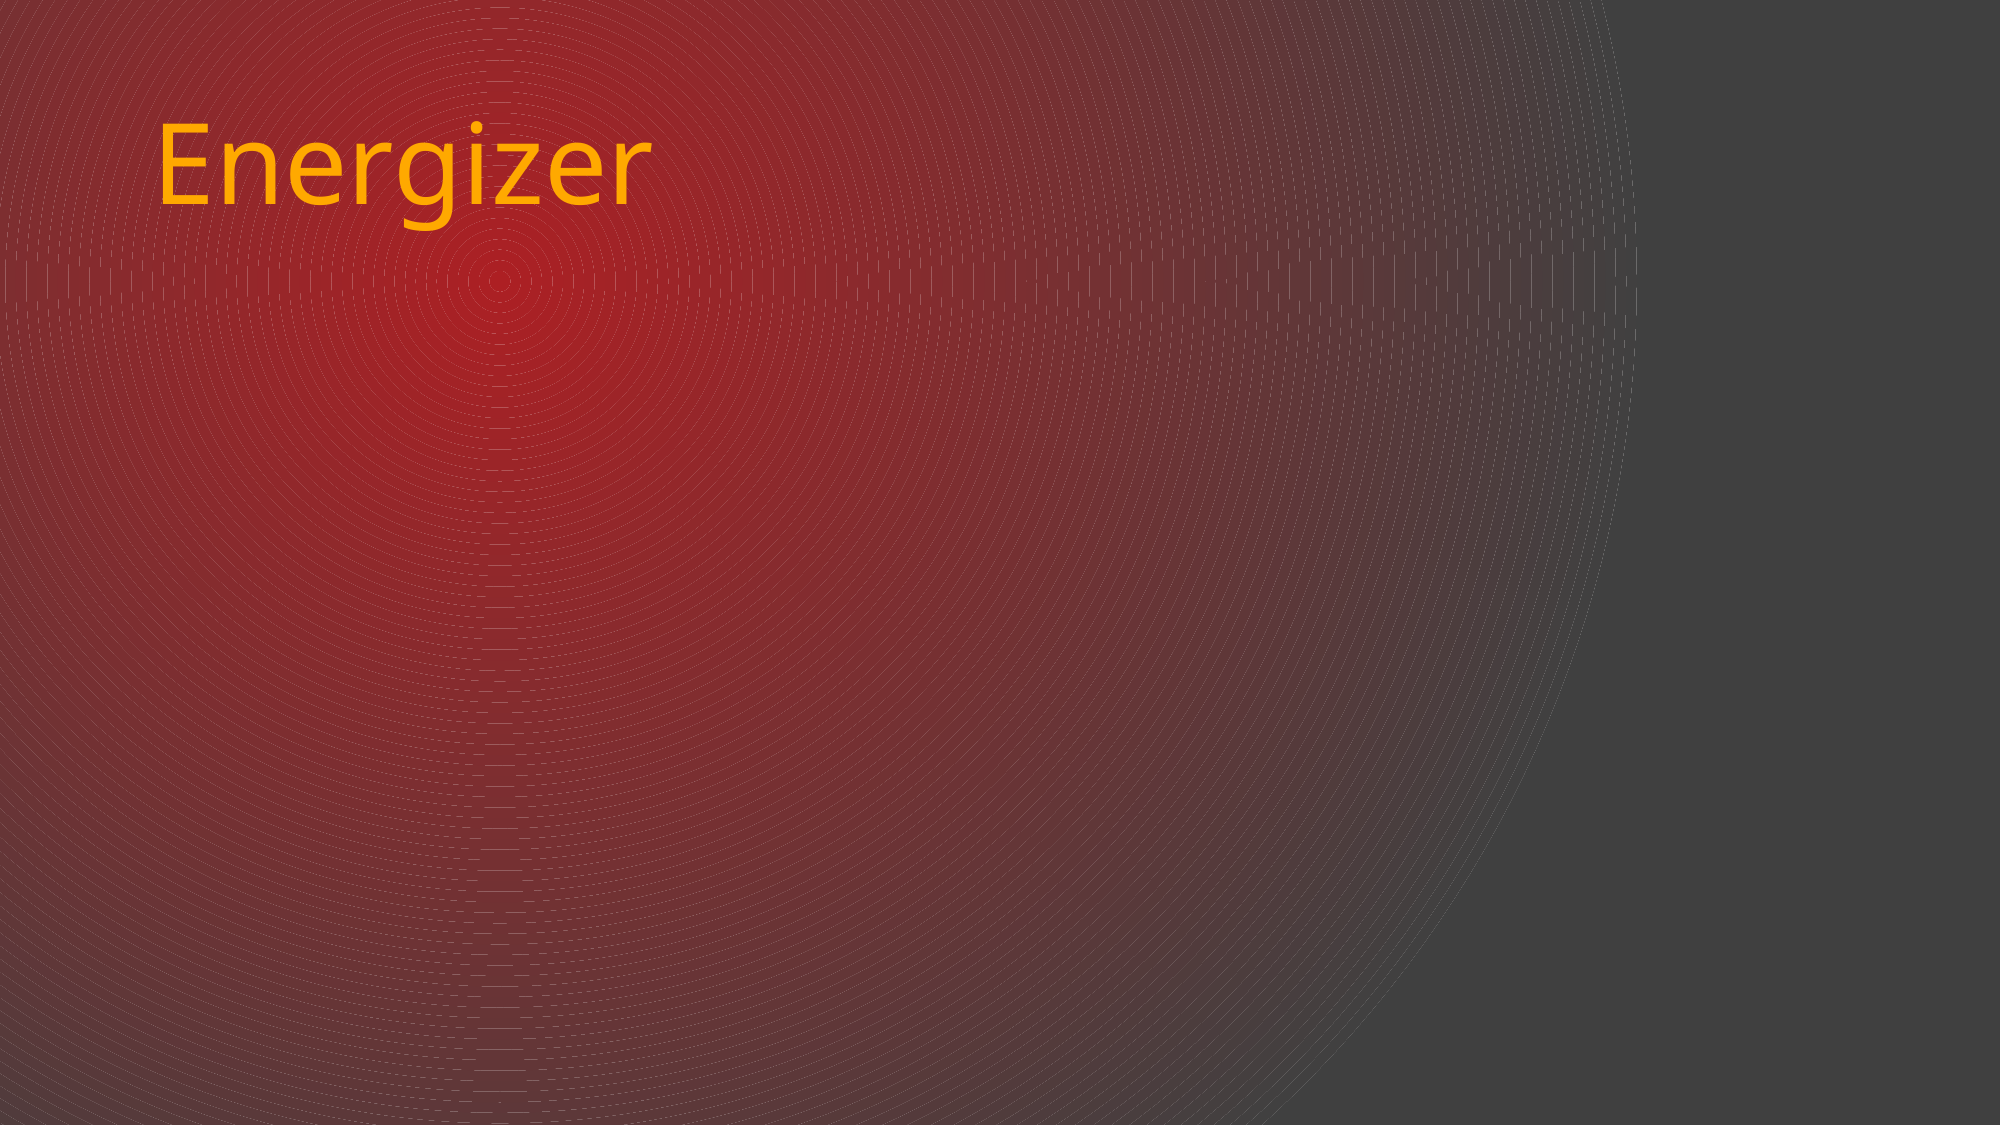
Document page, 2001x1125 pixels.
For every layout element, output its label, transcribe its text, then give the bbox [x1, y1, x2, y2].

title Energizer [137, 59, 1863, 278]
